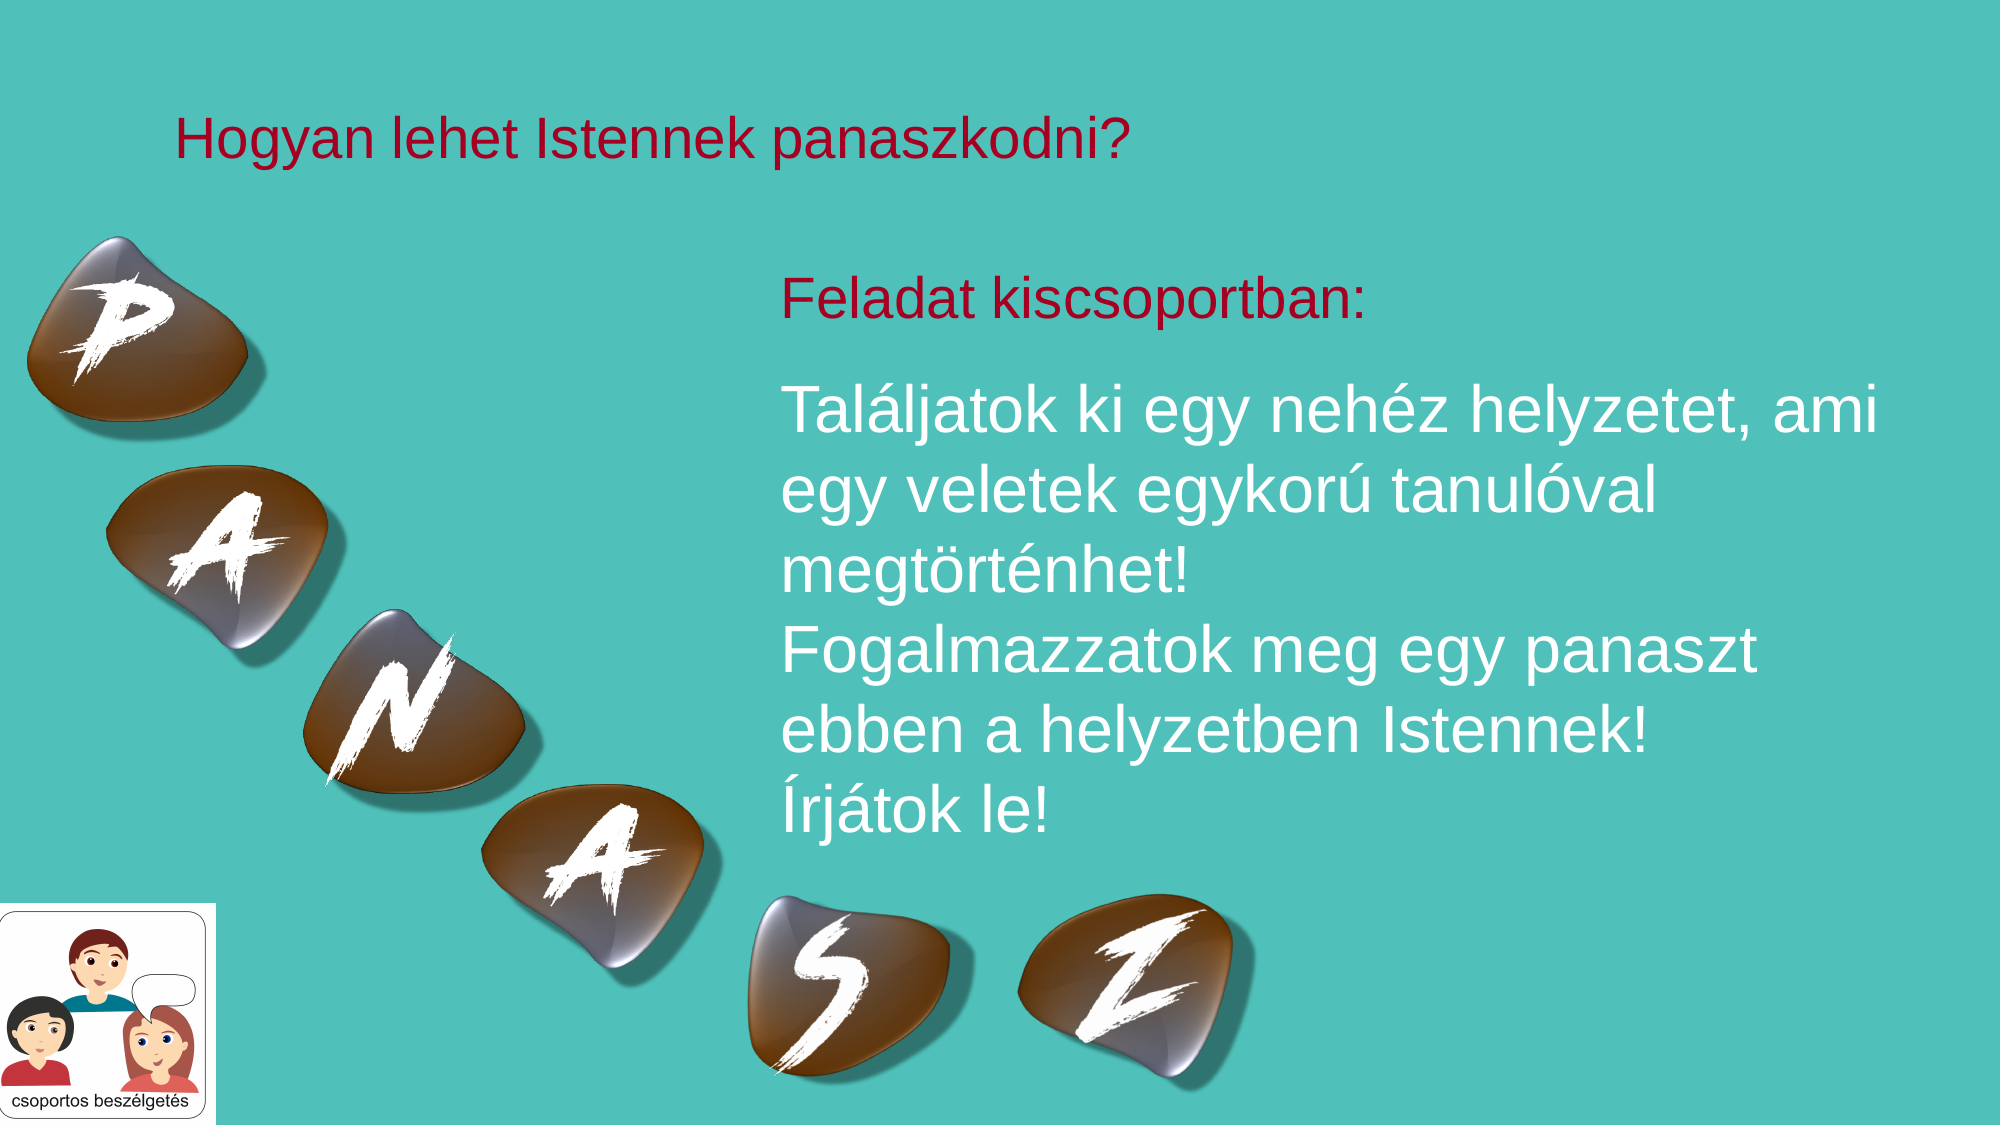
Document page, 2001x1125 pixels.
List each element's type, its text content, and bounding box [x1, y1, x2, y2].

picture [0, 903, 216, 1125]
picture [0, 218, 1299, 1125]
text_box Hogyan lehet Istennek panaszkodni? [159, 92, 1338, 178]
text_box Feladat kiscsoportban: [766, 252, 1944, 338]
text_box Találjatok ki egy nehéz helyzetet, ami egy veletek egykorú tanulóval megtörténhet! Fogalmazzatok meg egy panaszt ebben a helyzetben Istennek! Írjátok le! [766, 358, 1910, 854]
